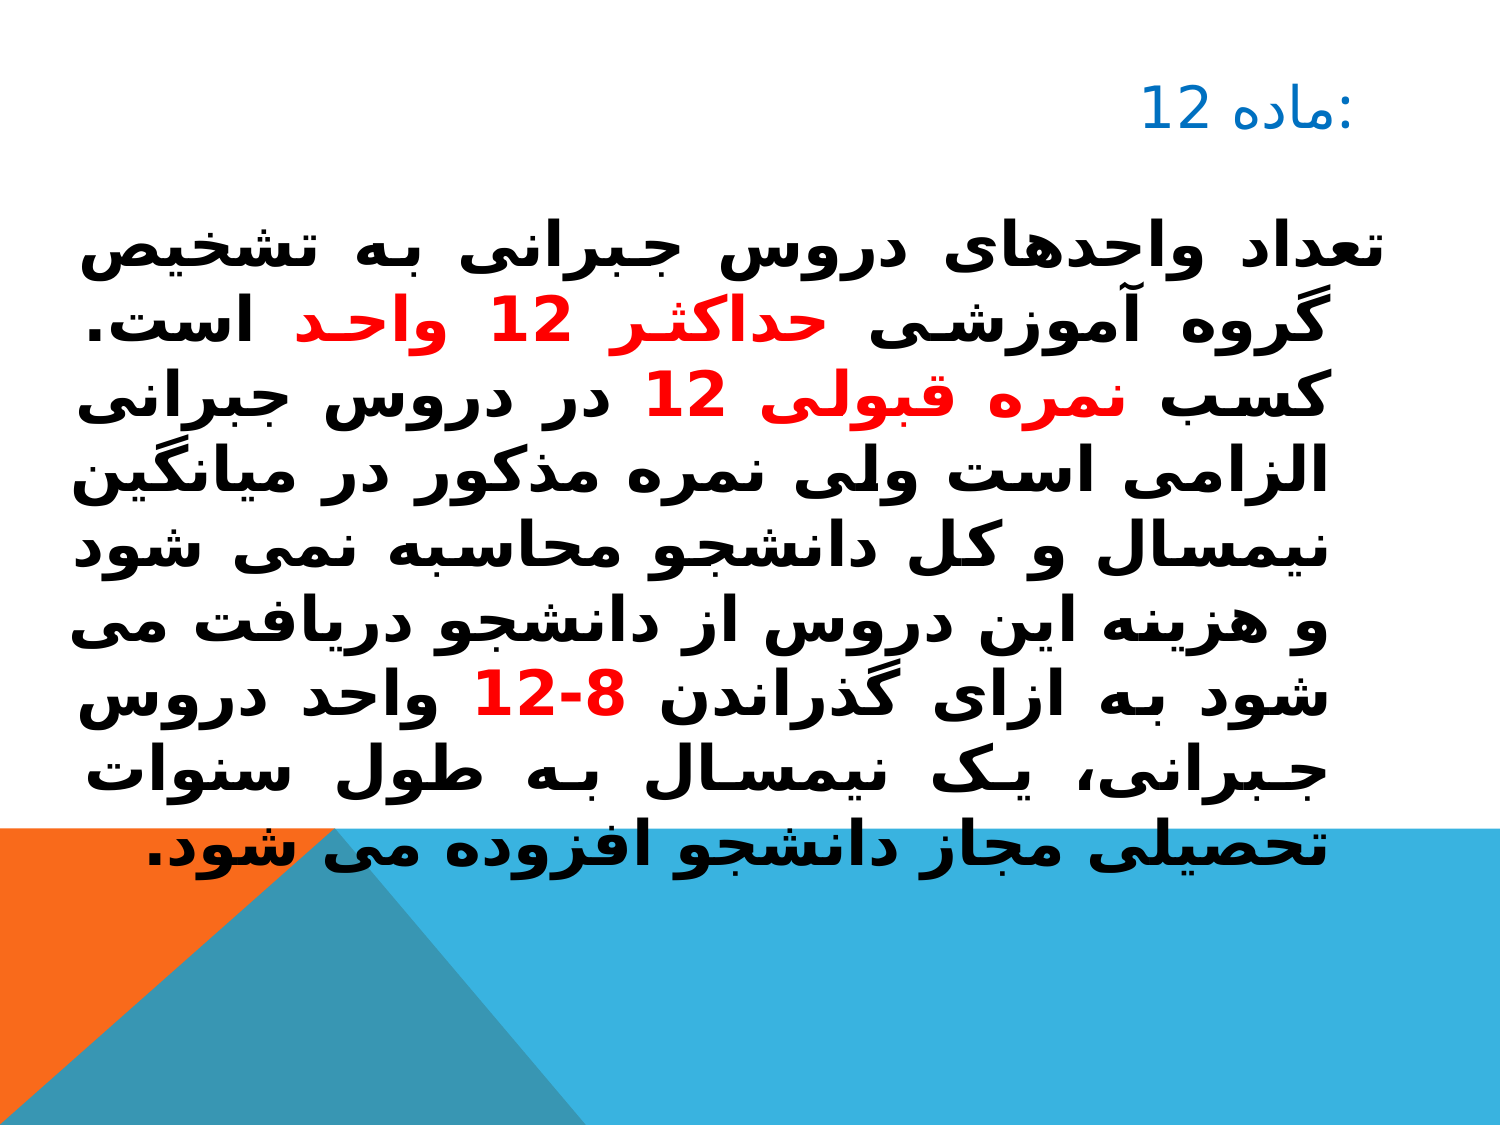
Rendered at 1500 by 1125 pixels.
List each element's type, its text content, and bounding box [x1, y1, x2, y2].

list تعداد واحدهای دروس جبرانی به تشخیص گروه آموزشی حداکثر 12 واحد است. کسب نمره قبولی 12 در دروس جبرانی الزامی است ولی نمره مذکور در میانگین نیمسال و کل دانشجو محاسبه نمی شود و هزینه این دروس از دانشجو دریافت می شود به ازای گذراندن 8-12 واحد دروس جبرانی، یک نیمسال به طول سنوات تحصیلی مجاز دانشجو افزوده می شود. [53, 196, 1404, 939]
title ماده 12: [135, 60, 1369, 150]
